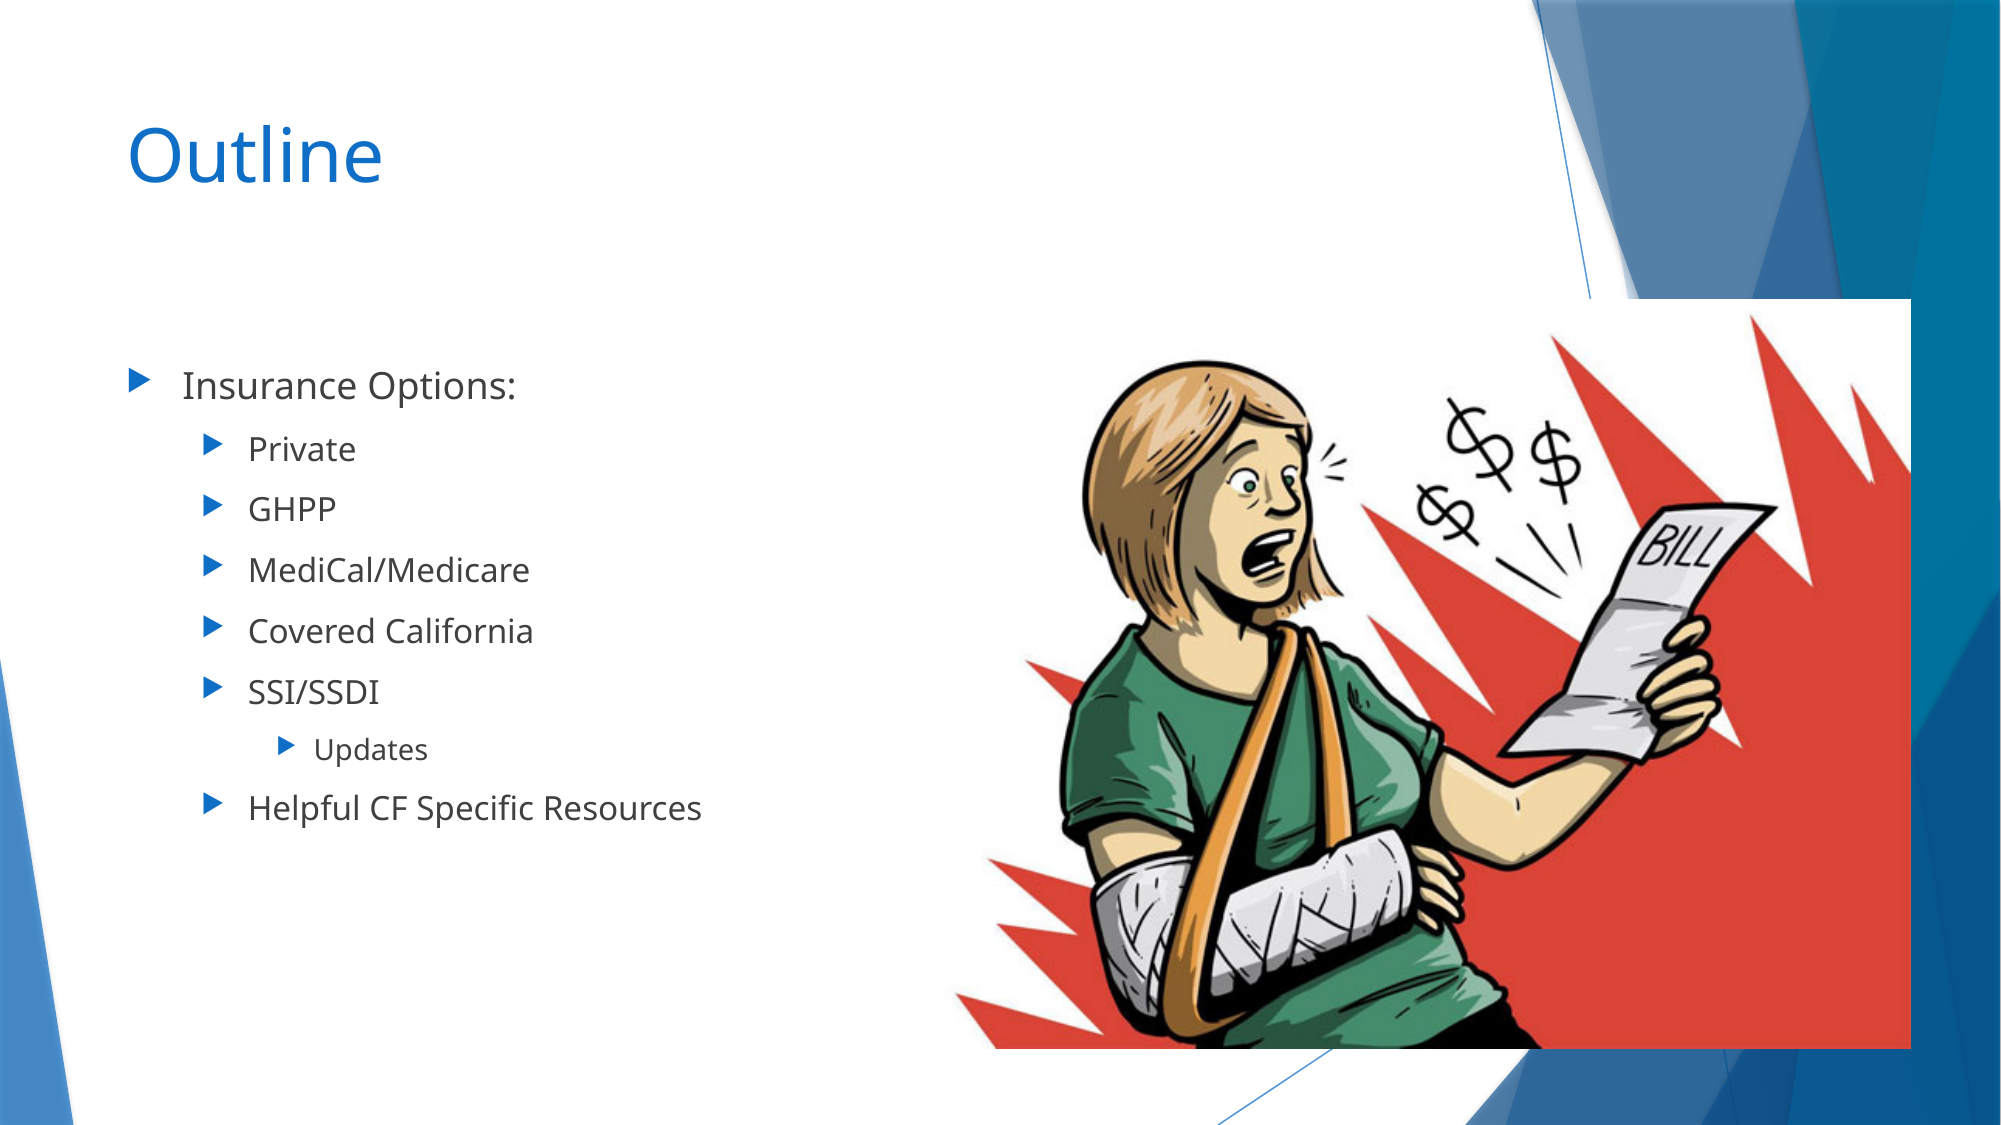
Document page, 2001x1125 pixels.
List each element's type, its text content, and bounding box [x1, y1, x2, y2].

picture [920, 298, 1911, 1050]
list Insurance Options: Private GHPP MediCal/Medicare Covered California SSI/SSDI Updates Helpful CF Specific Resources [111, 354, 915, 992]
title Outline [111, 99, 1522, 317]
